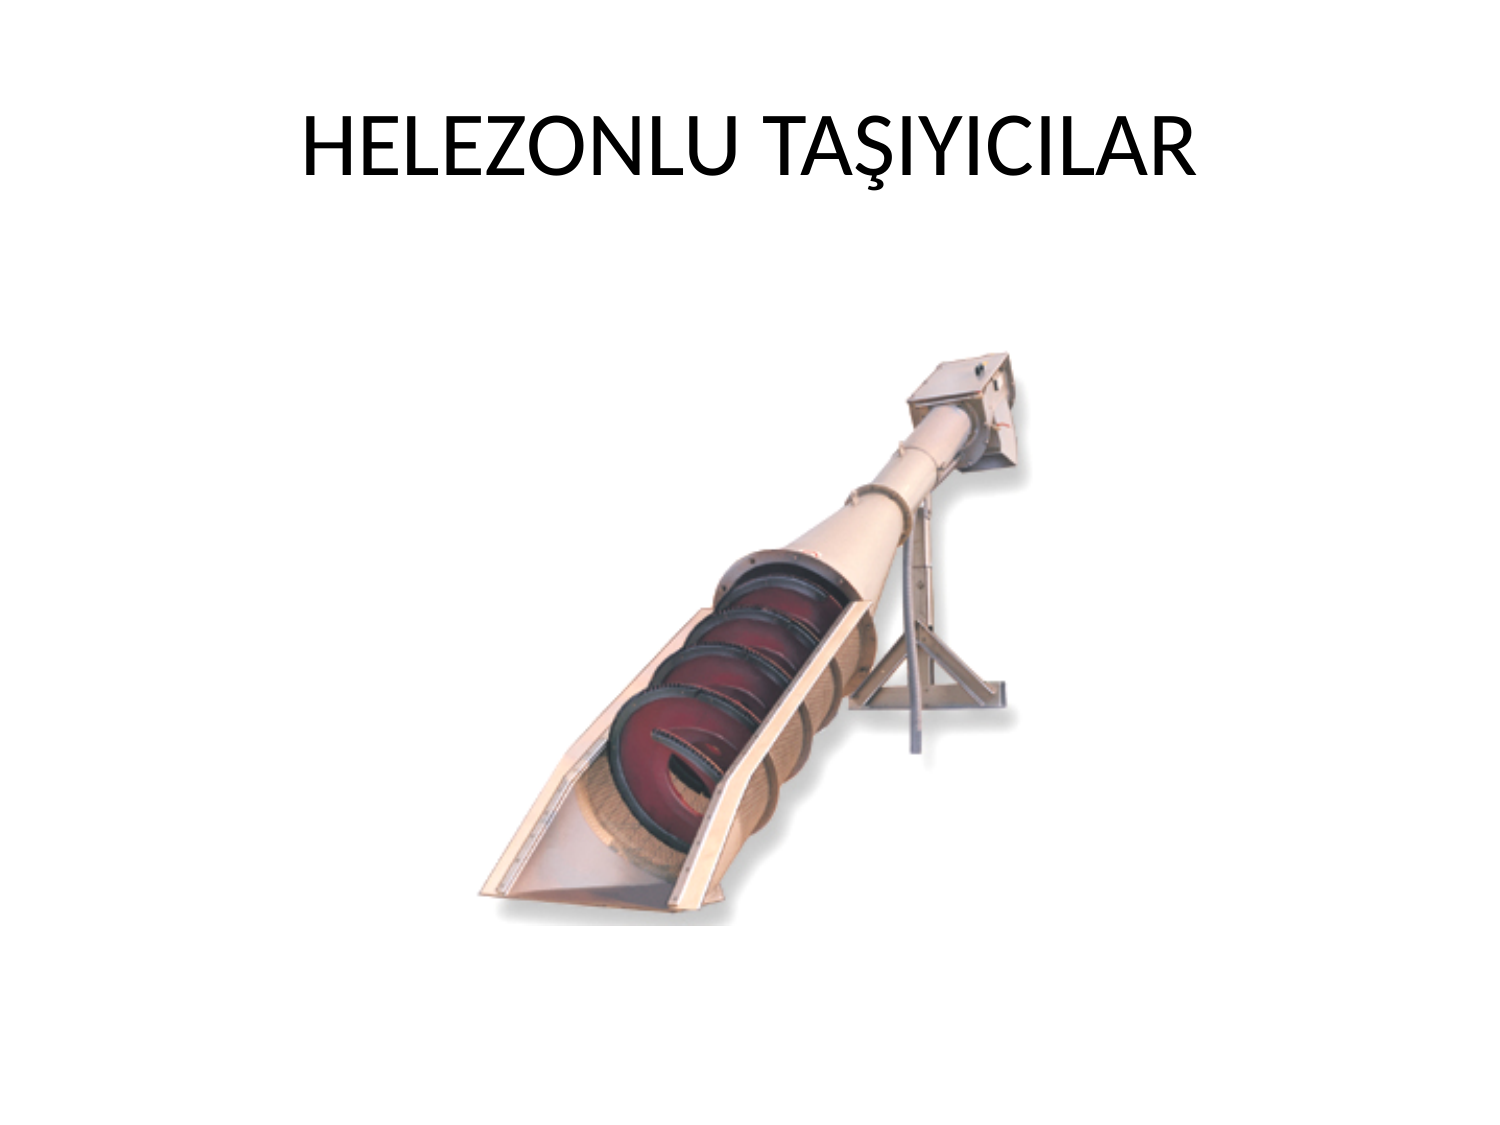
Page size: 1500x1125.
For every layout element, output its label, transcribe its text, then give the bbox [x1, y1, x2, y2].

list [463, 341, 1037, 926]
title HELEZONLU TAŞIYICILAR [74, 44, 1426, 233]
